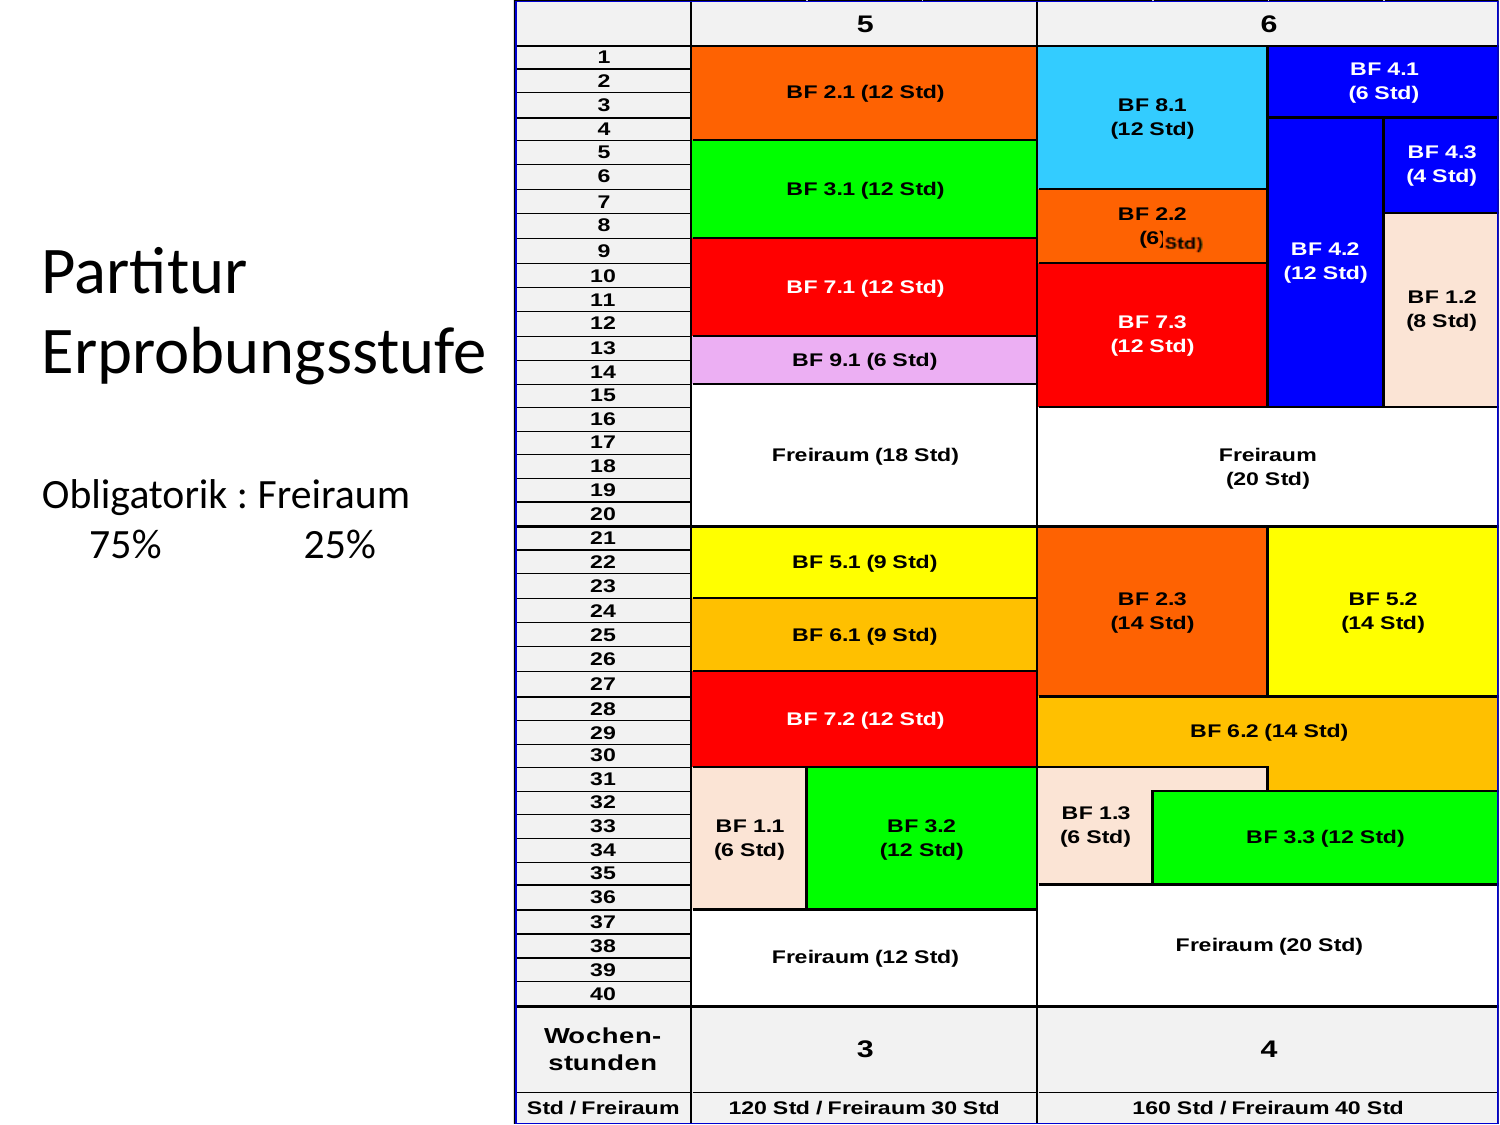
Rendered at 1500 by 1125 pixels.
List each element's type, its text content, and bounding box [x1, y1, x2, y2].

picture [513, 0, 1500, 1125]
title Partitur Erprobungsstufe Obligatorik : Freiraum 75% 25% [26, 125, 508, 669]
